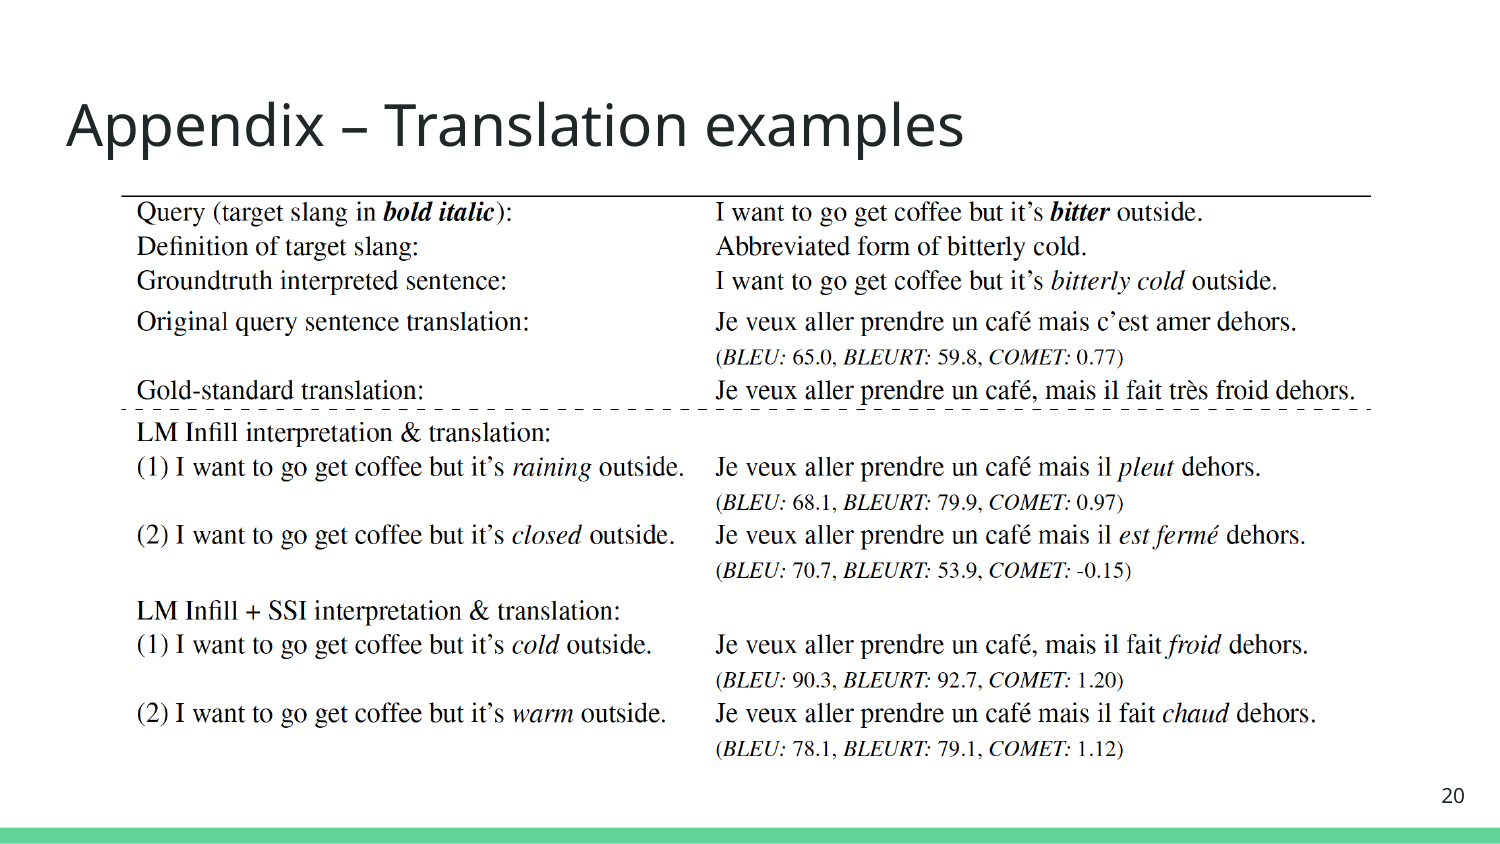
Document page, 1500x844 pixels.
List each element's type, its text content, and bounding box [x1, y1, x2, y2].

title Appendix – Translation examples [51, 72, 1449, 167]
picture [107, 174, 1393, 771]
slide_number 20 [1389, 764, 1480, 830]
